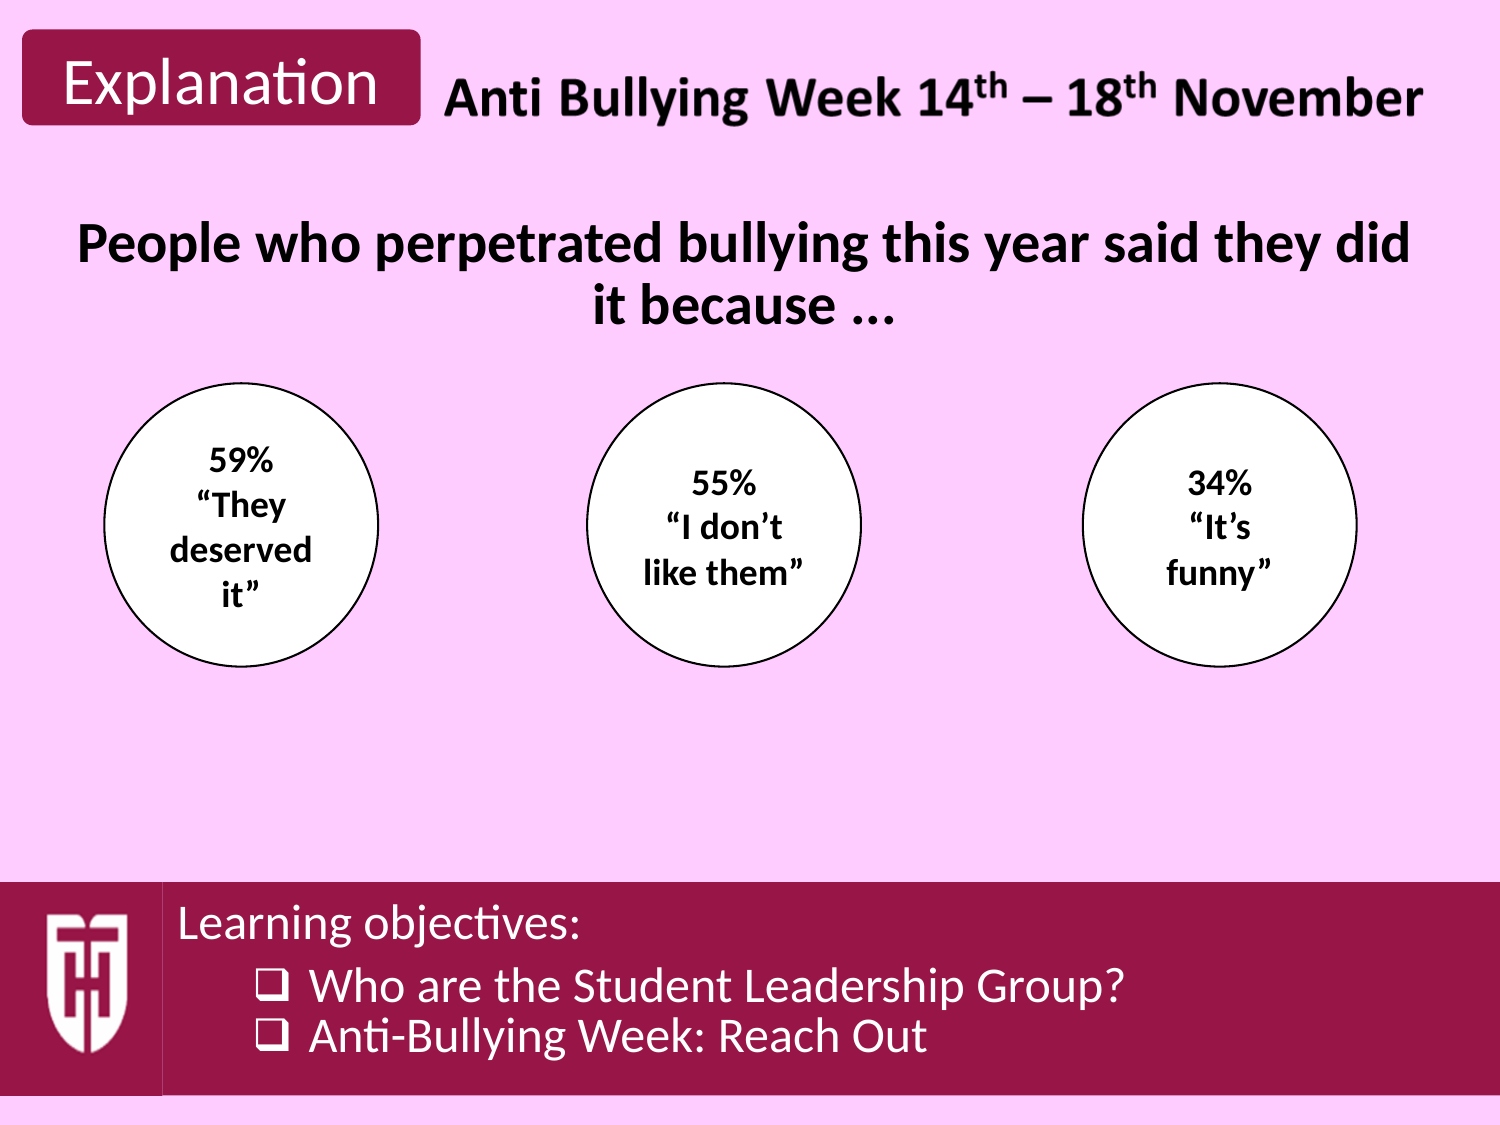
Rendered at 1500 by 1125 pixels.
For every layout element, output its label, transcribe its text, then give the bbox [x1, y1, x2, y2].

text_box People who perpetrated bullying this year said they did it because ... [55, 204, 1434, 346]
text_box 59% “They deserved it” [103, 382, 380, 668]
text_box 55% “I don’t like them” [586, 382, 862, 668]
text_box 34% “It’s funny” [1081, 382, 1358, 668]
picture [0, 882, 162, 1096]
picture [408, 43, 1477, 168]
